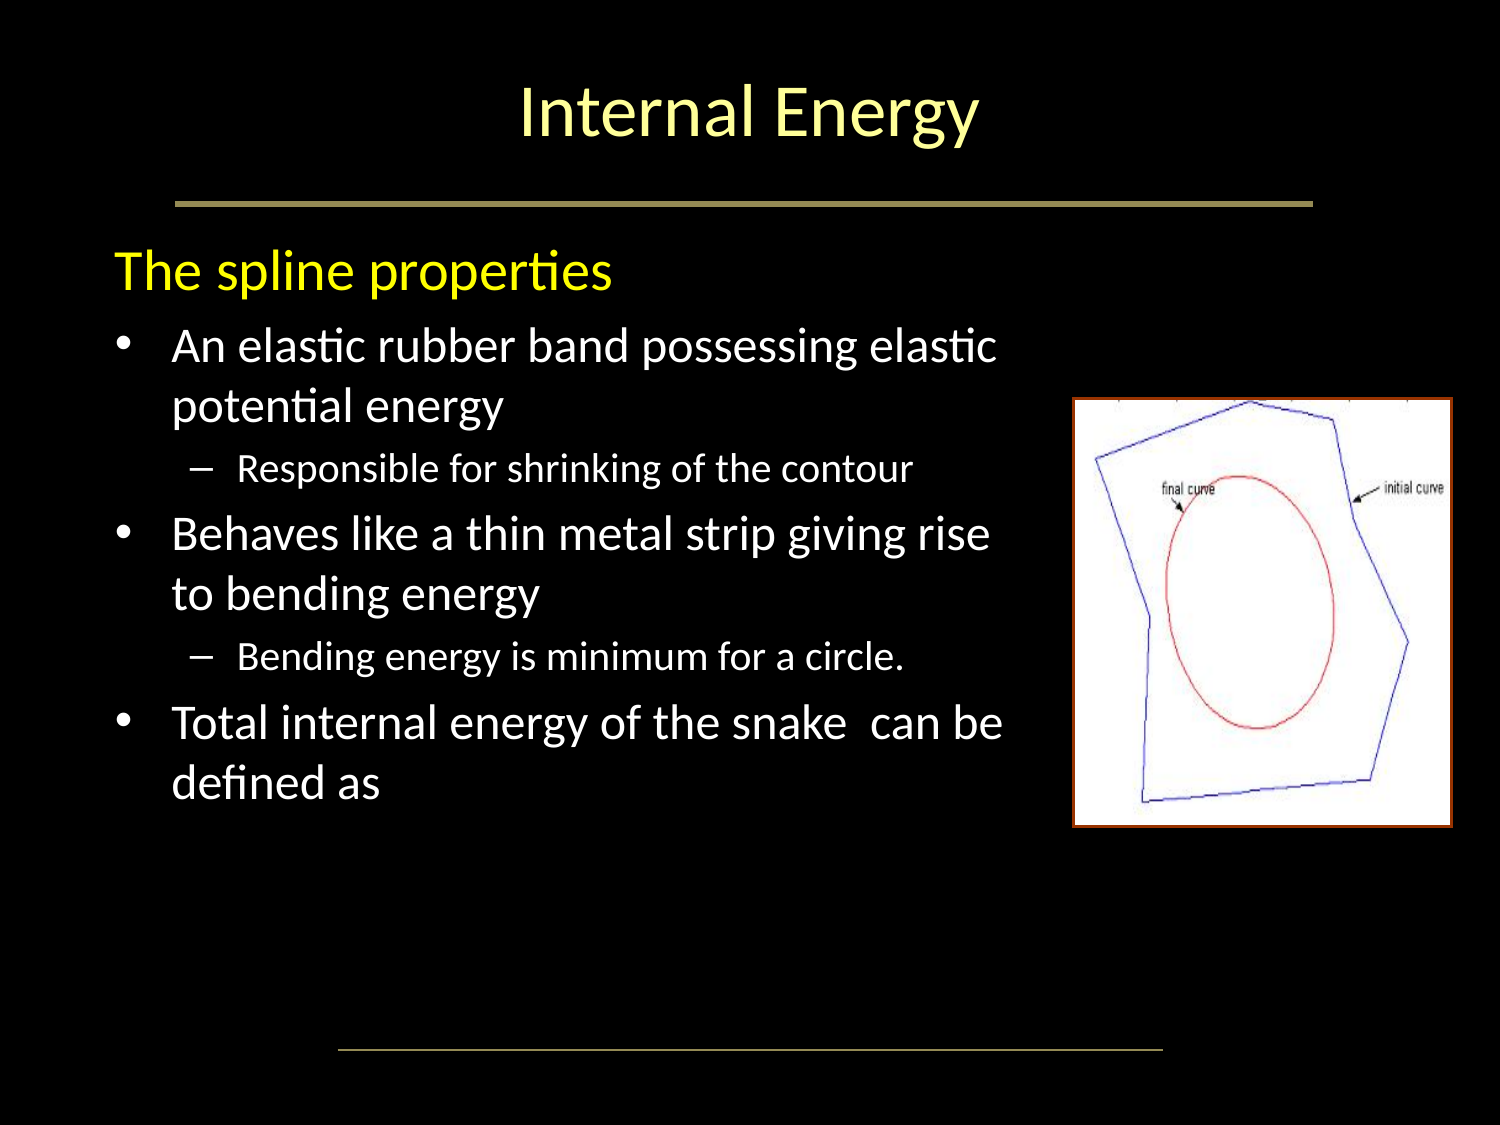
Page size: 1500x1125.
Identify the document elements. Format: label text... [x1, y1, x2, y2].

title Internal Energy [112, 12, 1388, 200]
picture [1074, 399, 1451, 826]
